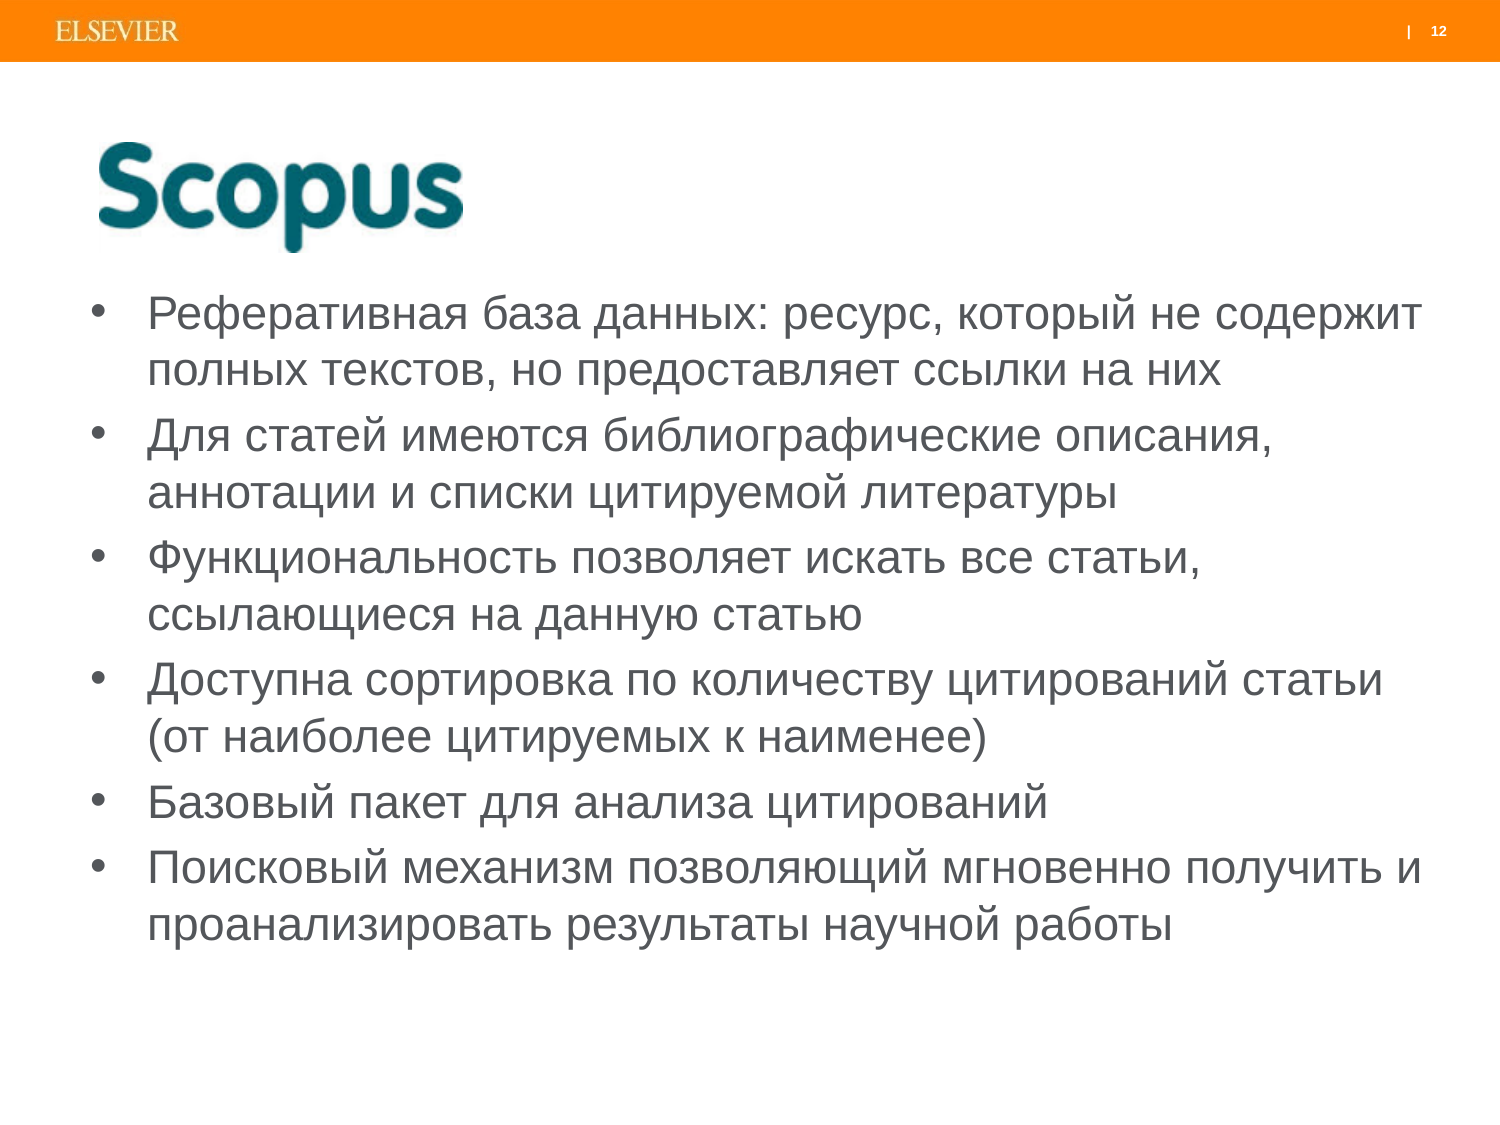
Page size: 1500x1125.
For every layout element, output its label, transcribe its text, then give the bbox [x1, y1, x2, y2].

list Реферативная база данных: ресурс, который не содержит полных текстов, но предоставляет ссылки на них Для статей имеются библиографические описания, аннотации и списки цитируемой литературы Функциональность позволяет искать все статьи, ссылающиеся на данную статью Доступна сортировка по количеству цитирований статьи (от наиболее цитируемых к наименее) Базовый пакет для анализа цитирований Поисковый механизм позволяющий мгновенно получить и проанализировать результаты научной работы [75, 275, 1450, 1032]
picture [99, 142, 463, 253]
picture [0, 0, 1500, 62]
